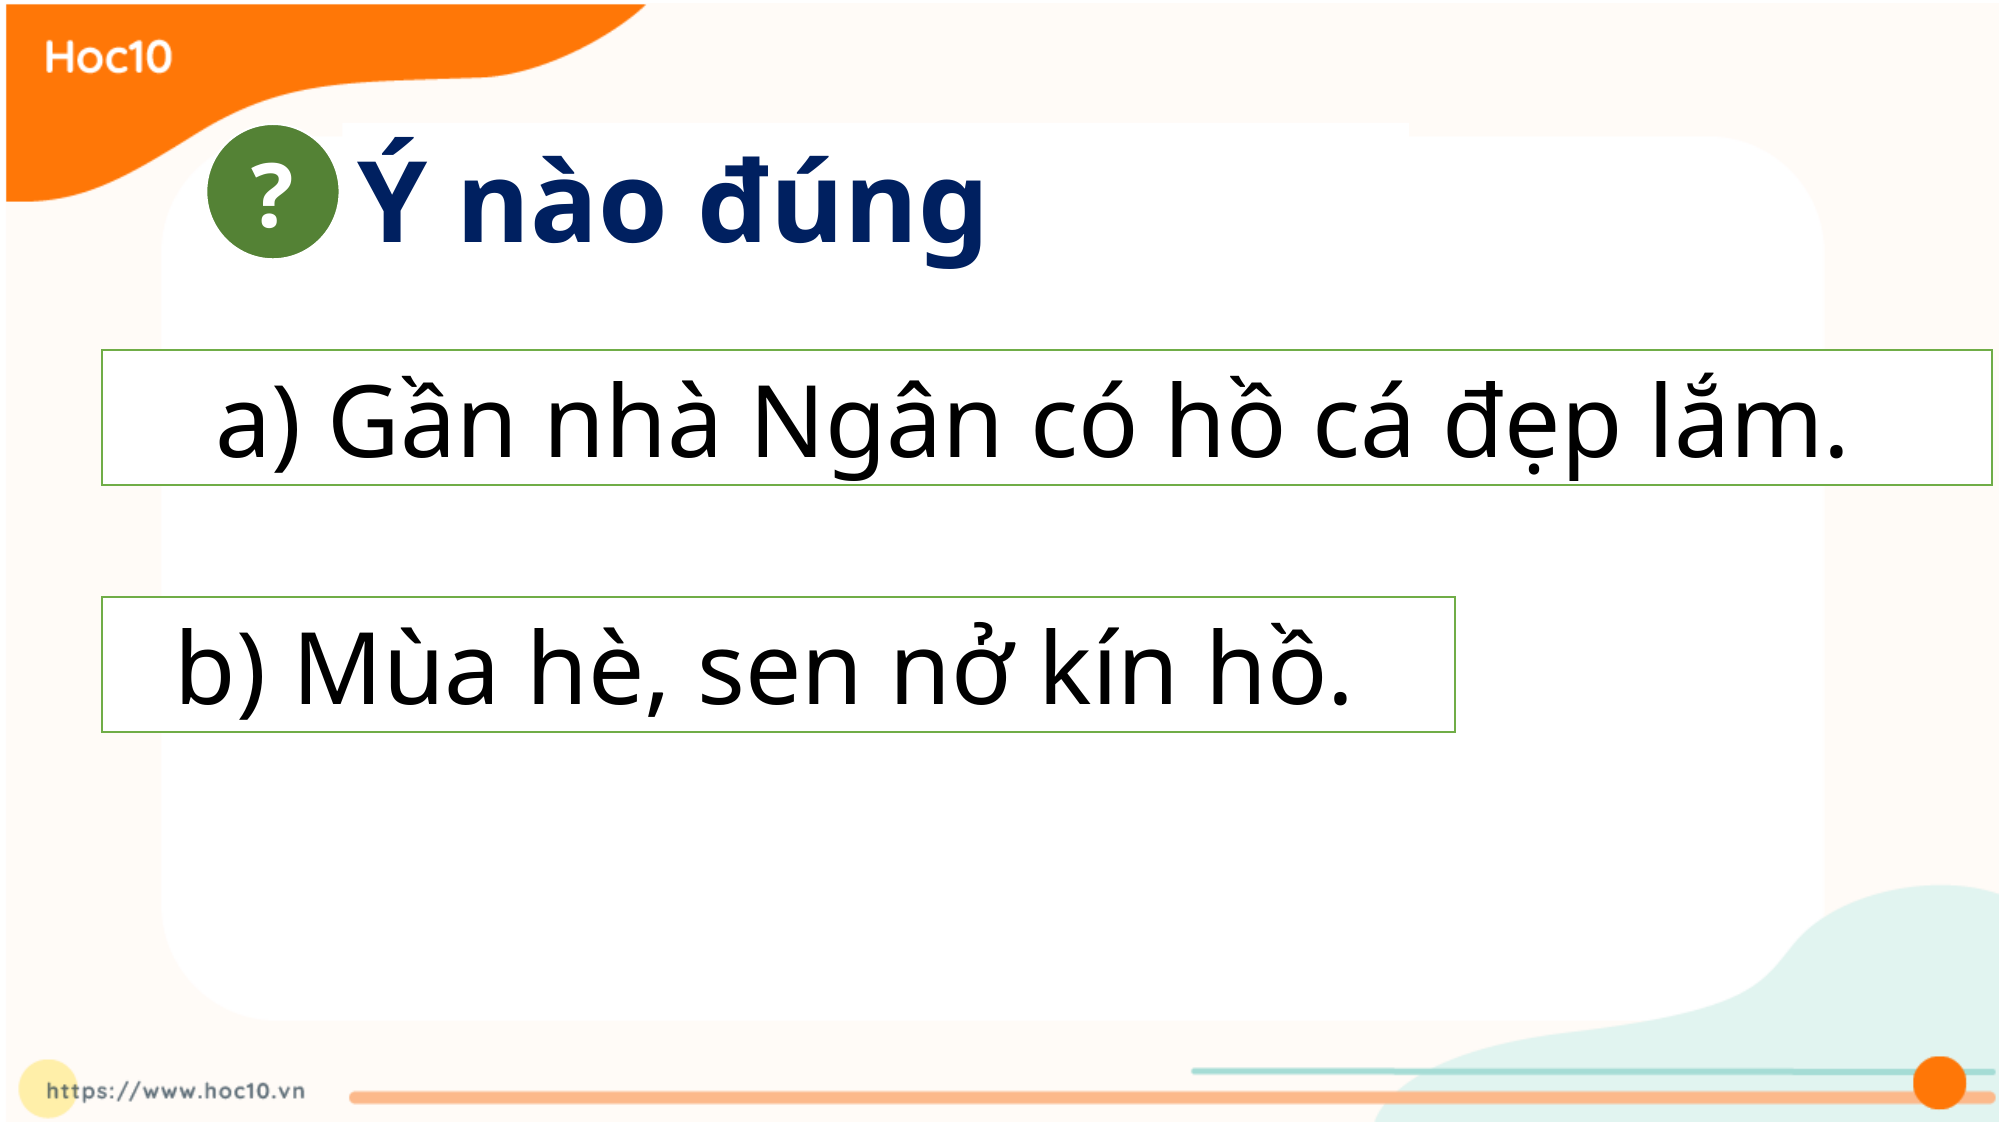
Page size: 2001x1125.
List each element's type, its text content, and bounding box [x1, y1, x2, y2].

text_box a) Gần nhà Ngân có hồ cá đẹp lắm. [101, 349, 1993, 486]
picture [0, 3, 1999, 1122]
text_box ? [205, 122, 341, 261]
text_box b) Mùa hè, sen nở kín hồ. [101, 596, 1456, 733]
text_box Ý nào đúng [342, 122, 1409, 273]
